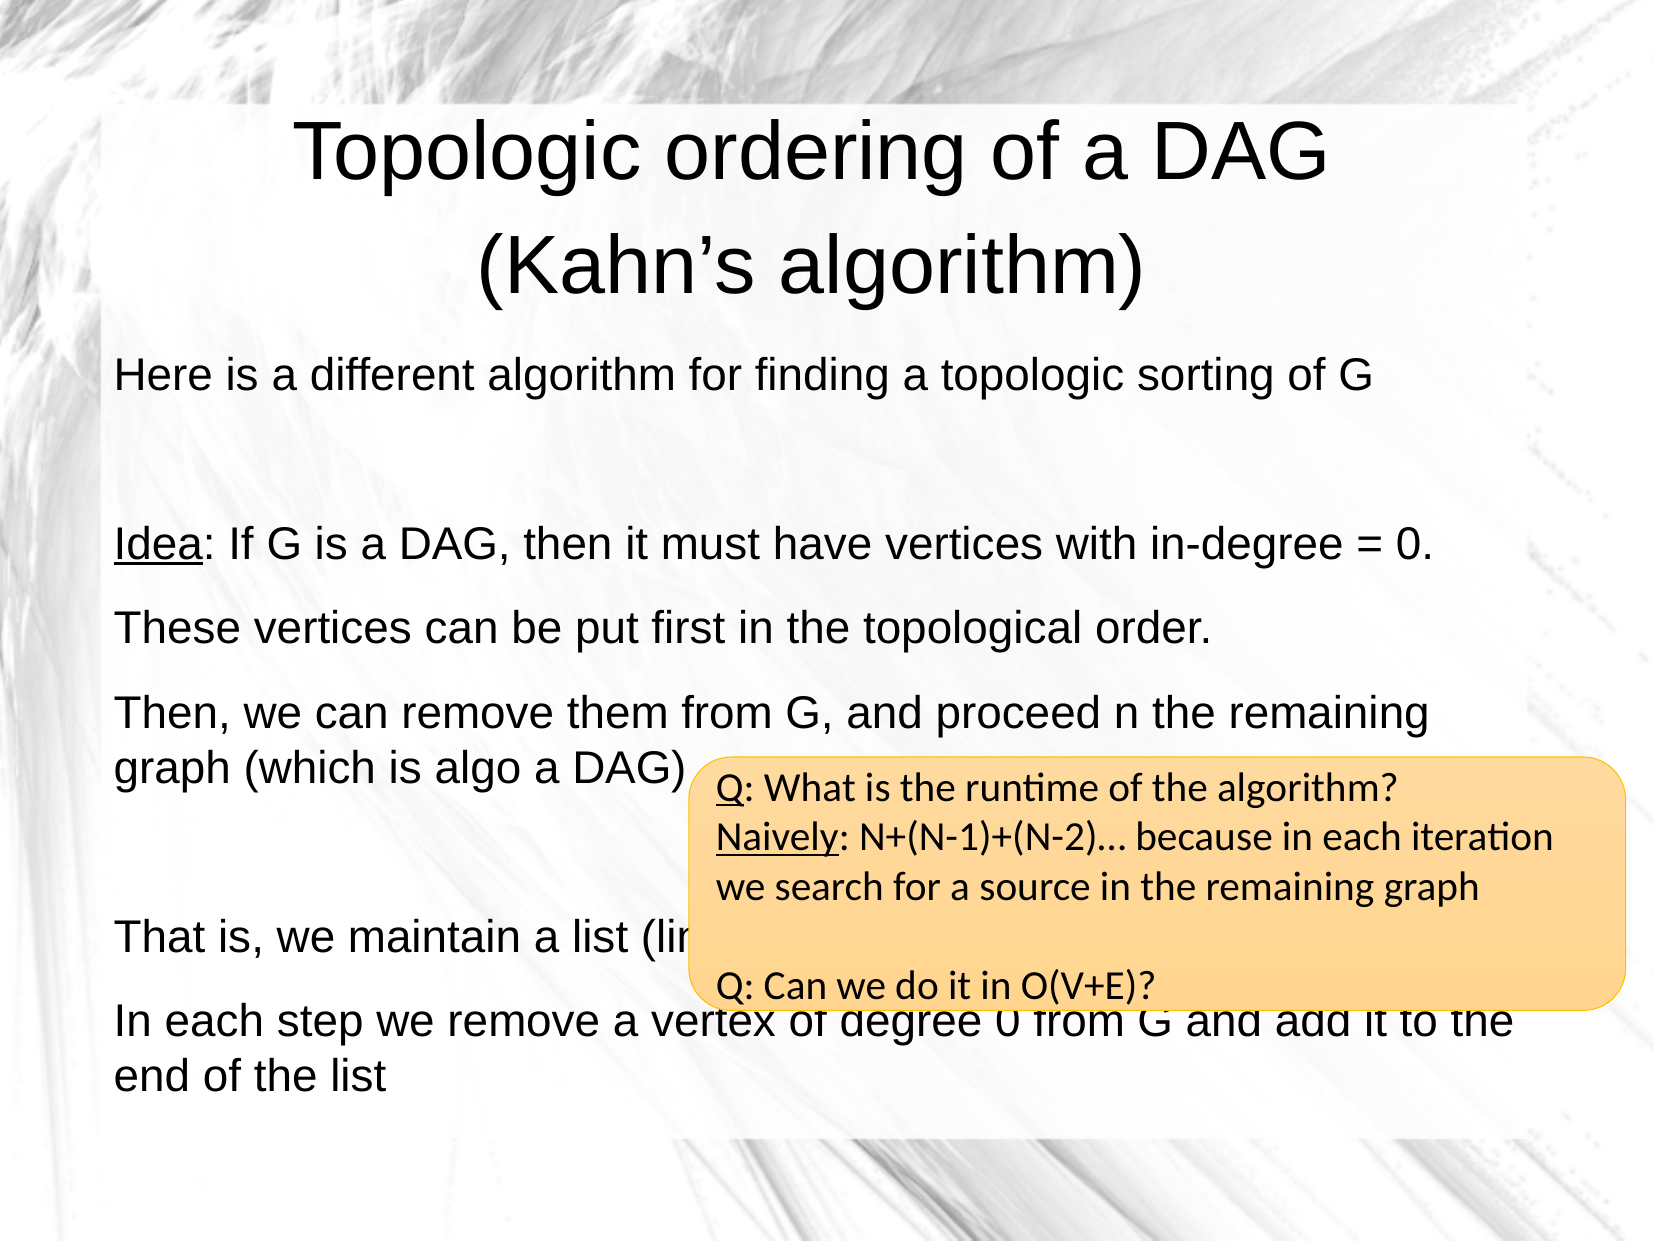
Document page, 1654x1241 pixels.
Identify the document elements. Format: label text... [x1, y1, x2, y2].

text_box Q: What is the runtime of the algorithm? Naively: N+(N-1)+(N-2)… because in each iteration we search for a source in the remaining graph Q: Can we do it in O(V+E)? [688, 756, 1627, 1012]
title Topologic ordering of a DAG (Kahn’s algorithm) [118, 112, 1506, 281]
list Here is a different algorithm for finding a topologic sorting of G Idea: If G is a DAG, then it must have vertices with in-degree = 0. These vertices can be put first in the topological order. Then, we can remove them from G, and proceed n the remaining graph (which is algo a DAG) That is, we maintain a list (linked list) with the topological sorting. In each step we remove a vertex of degree 0 from G and add it to the end of the list [113, 345, 1540, 1132]
picture [0, 0, 1654, 1241]
